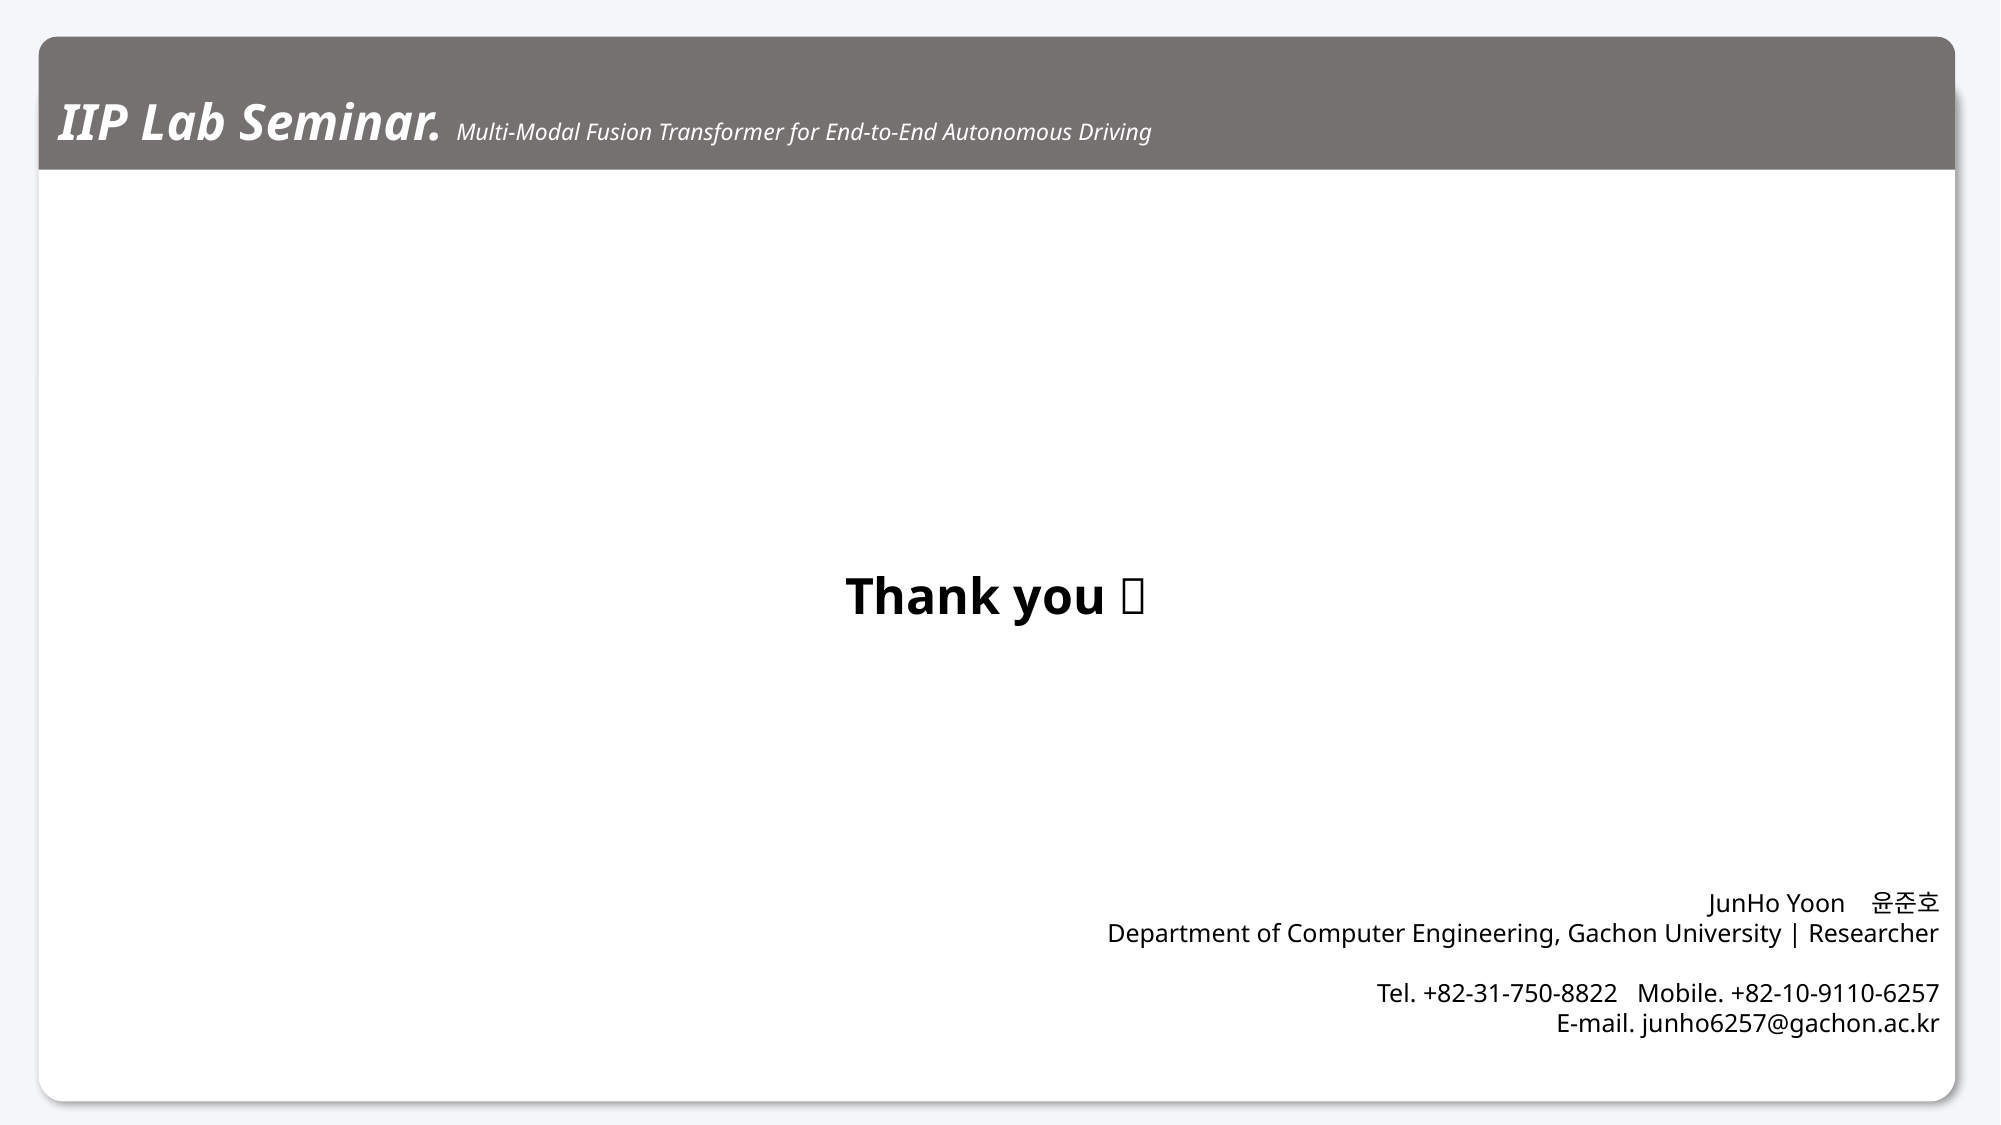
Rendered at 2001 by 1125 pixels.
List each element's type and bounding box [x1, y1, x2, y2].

text_box [38, 36, 1956, 1102]
